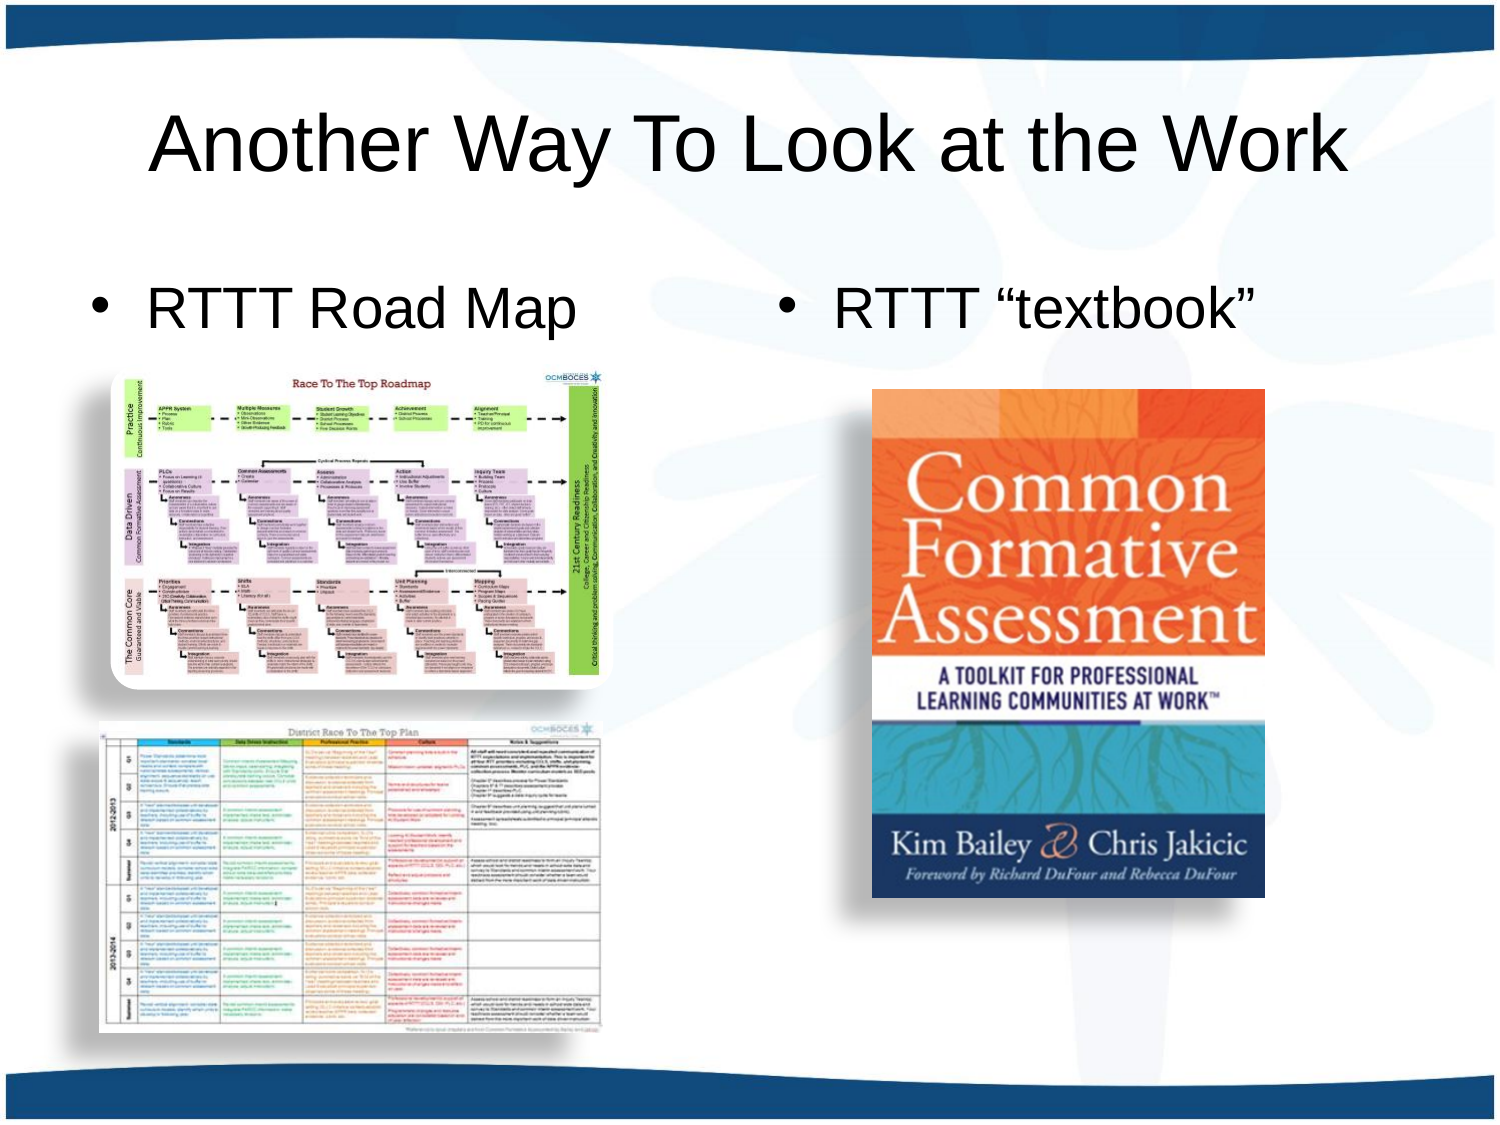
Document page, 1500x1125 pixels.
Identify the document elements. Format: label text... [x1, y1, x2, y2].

picture [0, 0, 1500, 1125]
list RTTT “textbook” [762, 262, 1425, 1005]
title Another Way To Look at the Work [75, 45, 1425, 233]
list RTTT Road Map [75, 262, 738, 1005]
